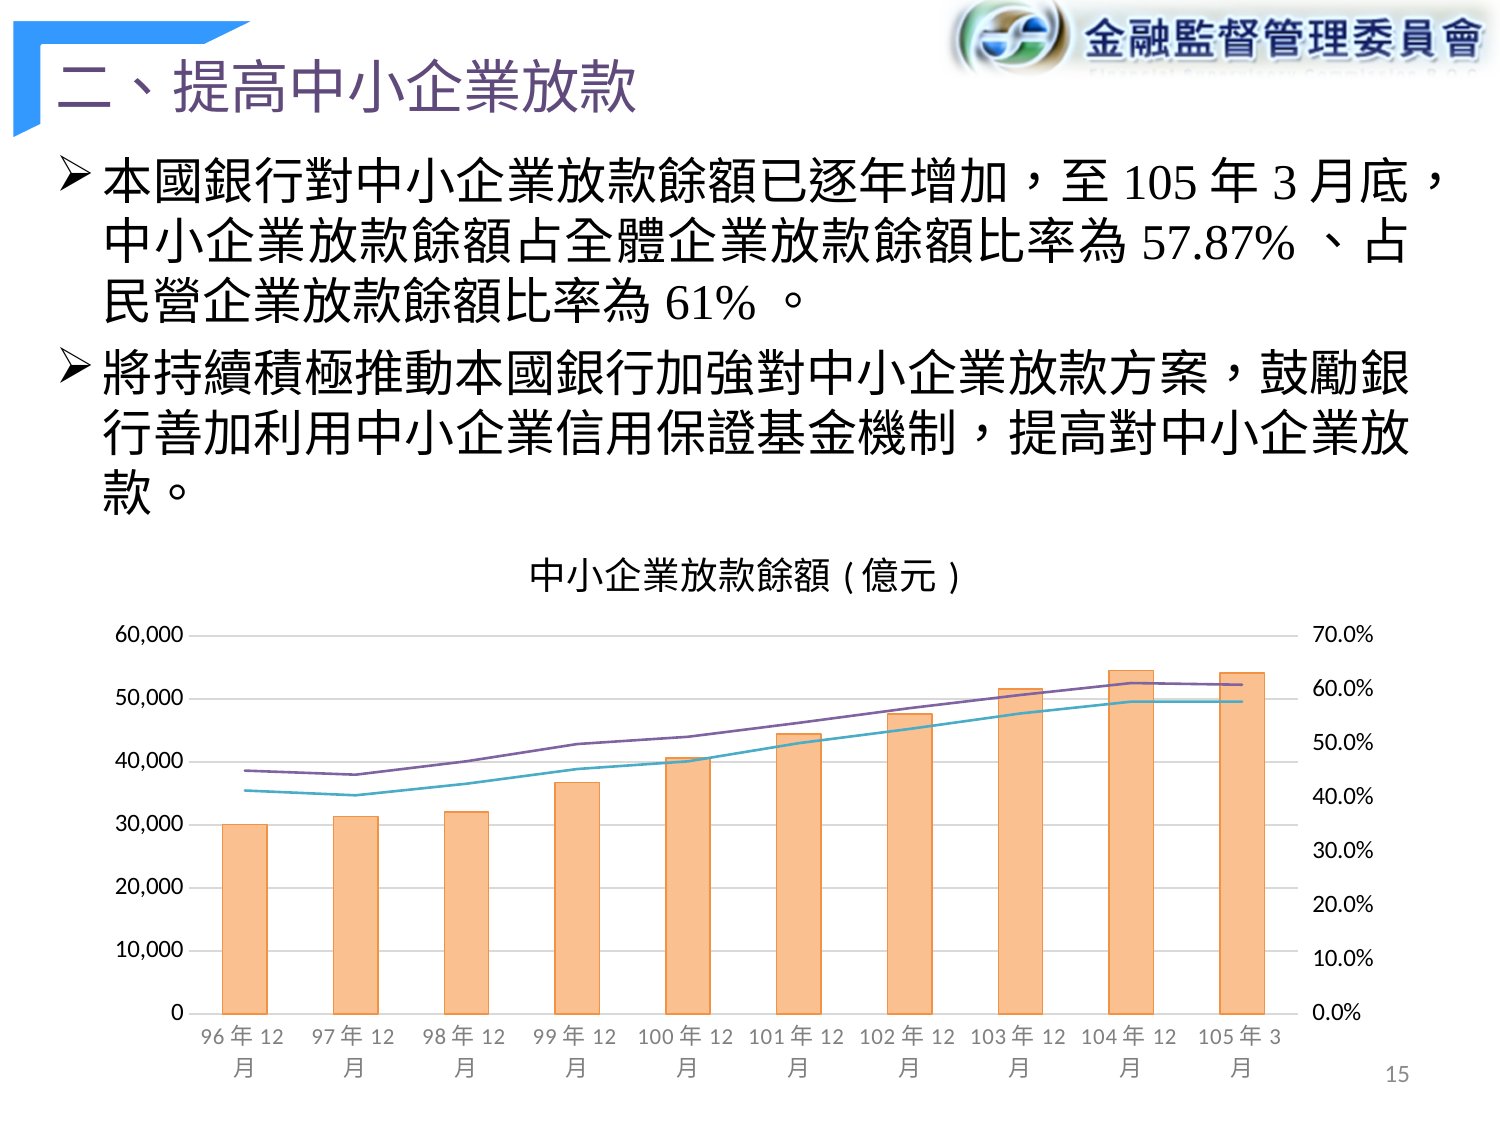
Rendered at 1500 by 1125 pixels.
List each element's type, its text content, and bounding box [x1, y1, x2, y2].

picture [968, 20, 1476, 50]
slide_number 15 [1397, 1042, 1425, 1103]
text_box 本國銀行對中小企業放款餘額已逐年增加，至105年3月底，中小企業放款餘額占全體企業放款餘額比率為57.87%、占民營企業放款餘額比率為61%。 將持續積極推動本國銀行加強對中小企業放款方案，鼓勵銀行善加利用中小企業信用保證基金機制，提高對中小企業放款。 [39, 162, 1427, 509]
text_box [9, 16, 263, 143]
text_box 二、提高中小企業放款 [41, 42, 703, 128]
chart [88, 514, 1400, 1095]
